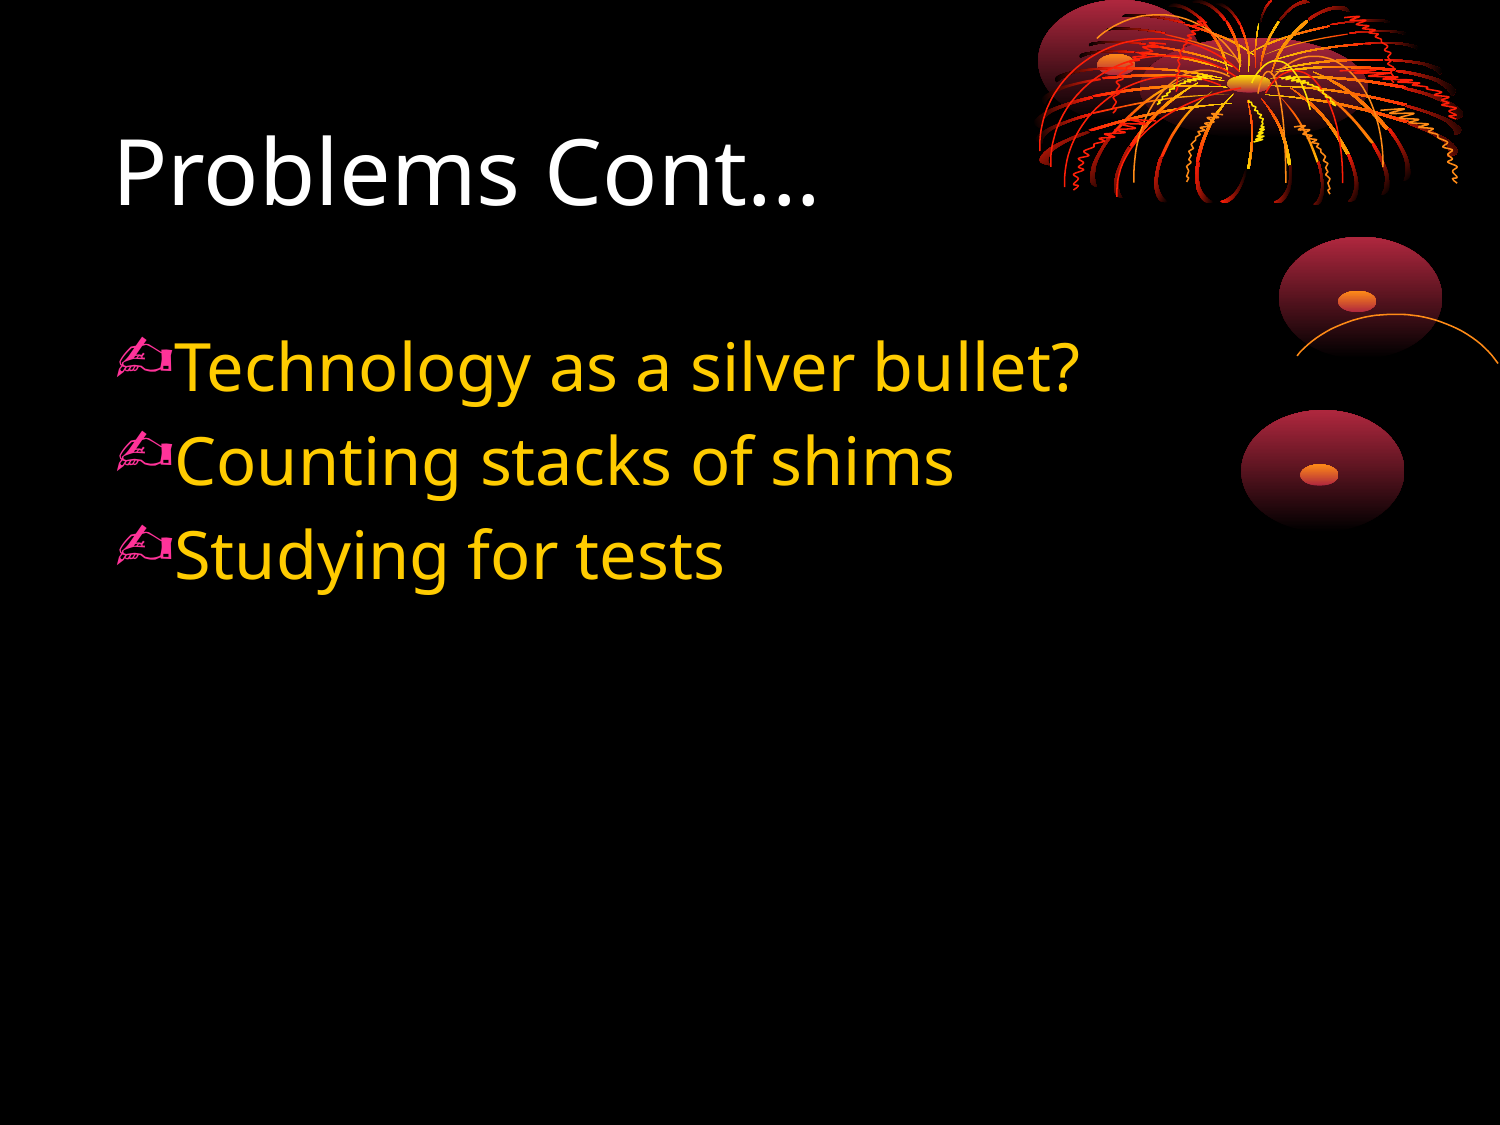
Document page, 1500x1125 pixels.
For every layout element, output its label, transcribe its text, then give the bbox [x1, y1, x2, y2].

list Technology as a silver bullet? Counting stacks of shims Studying for tests [112, 324, 1386, 1118]
title Problems Cont... [112, 32, 1386, 305]
